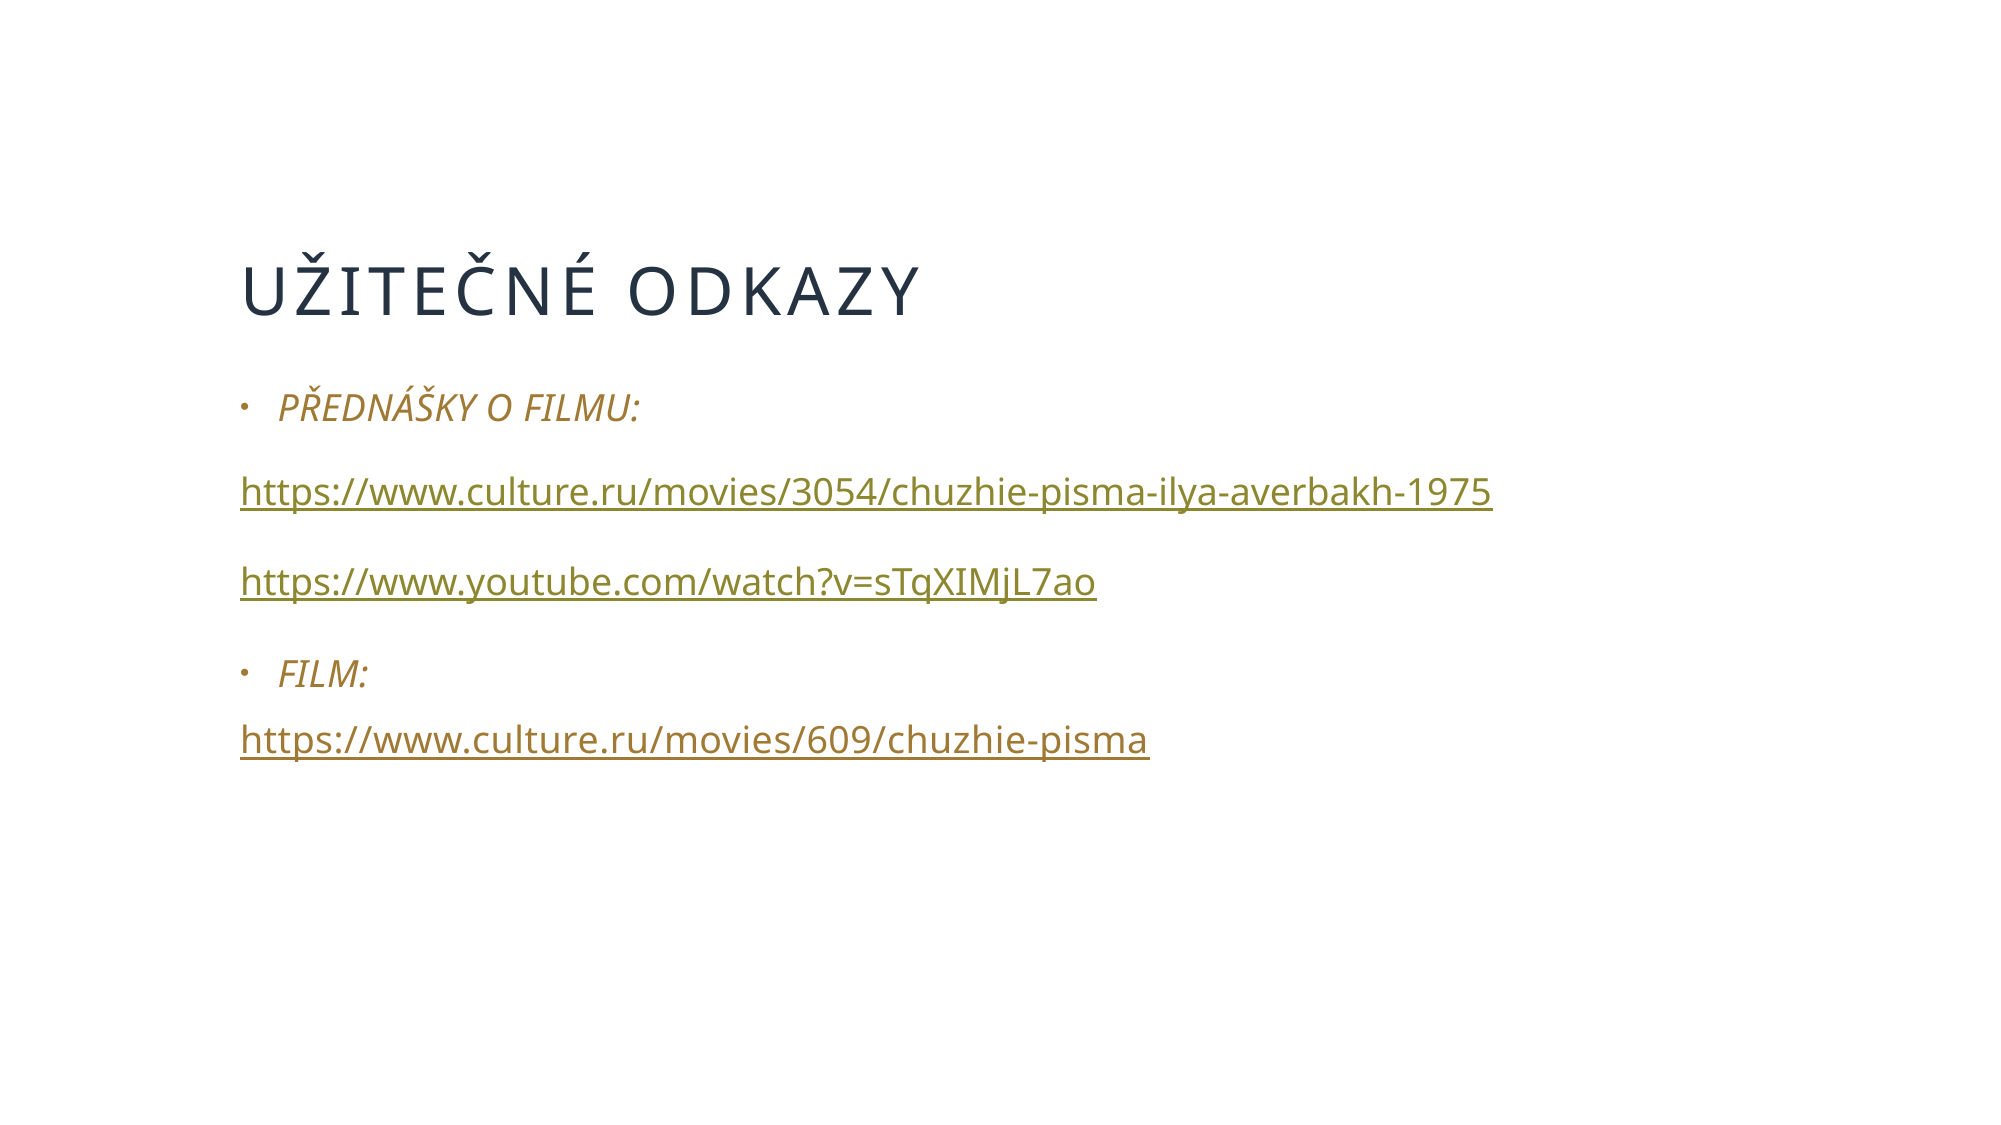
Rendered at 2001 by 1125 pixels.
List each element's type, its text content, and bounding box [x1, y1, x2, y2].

title užitečné odkazy [225, 112, 1782, 338]
list PŘEDNÁŠKY O FILMU: https://www.culture.ru/movies/3054/chuzhie-pisma-ilya-averbakh-1975 https://www.youtube.com/watch?v=sTqXIMjL7ao fILM: https://www.culture.ru/movies/609/chuzhie-pisma [225, 369, 1782, 1013]
